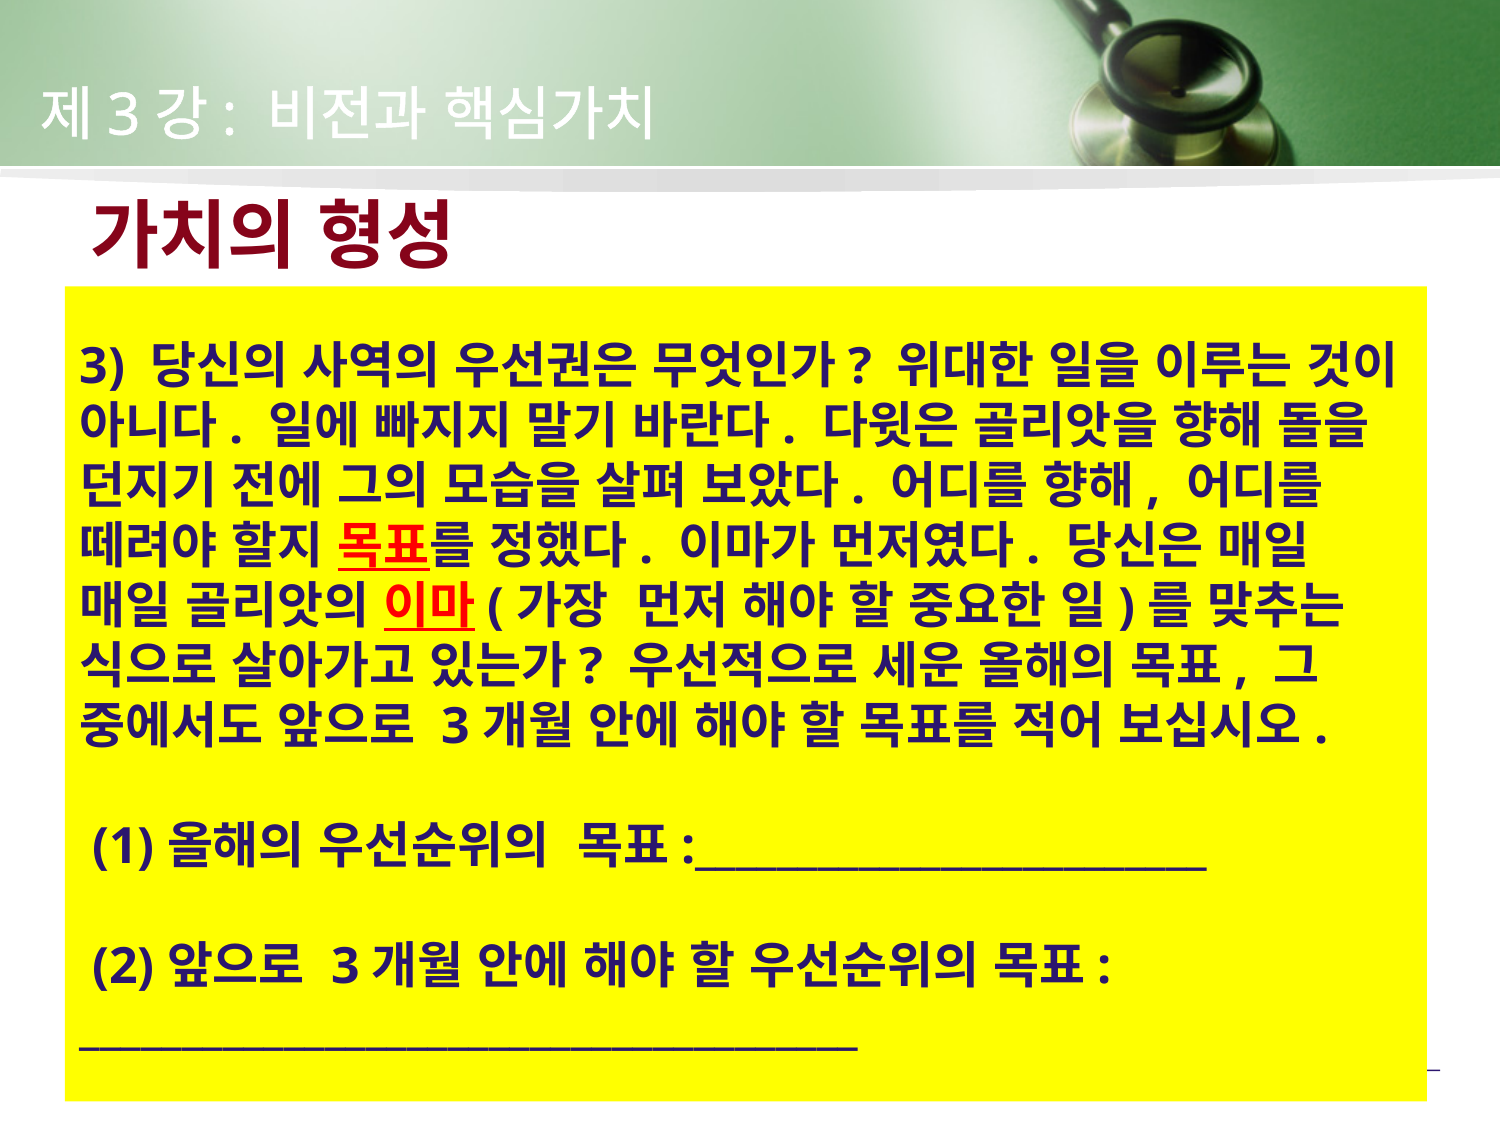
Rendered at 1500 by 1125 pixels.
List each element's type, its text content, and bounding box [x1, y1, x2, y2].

picture [0, 0, 1500, 166]
text_box 3) 당신의 사역의 우선권은 무엇인가? 위대한 일을 이루는 것이 아니다. 일에 빠지지 말기 바란다. 다윗은 골리앗을 향해 돌을 던지기 전에 그의 모습을 살펴 보았다. 어디를 향해, 어디를 떼려야 할지 목표를 정했다. 이마가 먼저였다. 당신은 매일 매일 골리앗의 이마(가장 먼저 해야 할 중요한 일)를 맞추는 식으로 살아가고 있는가? 우선적으로 세운 올해의 목표, 그 중에서도 앞으로 3개월 안에 해야 할 목표를 적어 보십시오. (1)올해의 우선순위의 목표:_________________________ (2)앞으로 3개월 안에 해야 할 우선순위의 목표: ______________________________________ [64, 286, 1427, 1102]
title 가치의 형성 [74, 179, 1282, 286]
text_box 제3강: 비전과 핵심가치 [24, 58, 1447, 173]
